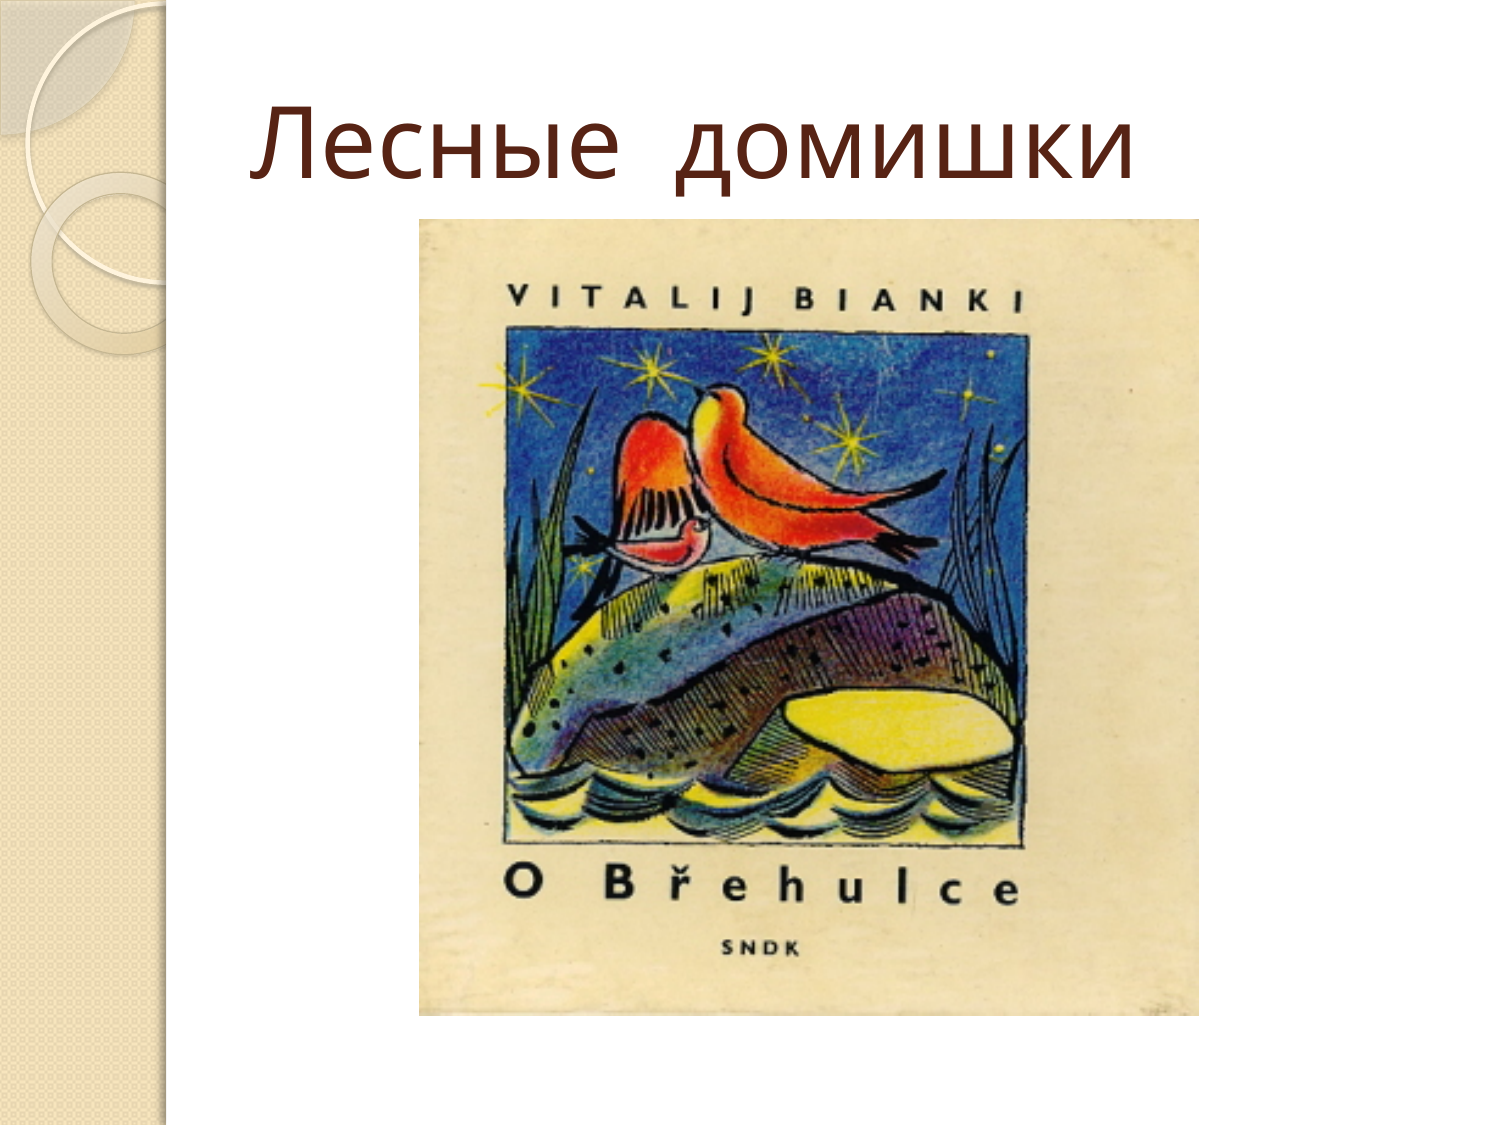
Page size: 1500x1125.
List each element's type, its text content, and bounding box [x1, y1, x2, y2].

title Лесные домишки [235, 45, 1466, 233]
picture [418, 219, 1200, 1017]
